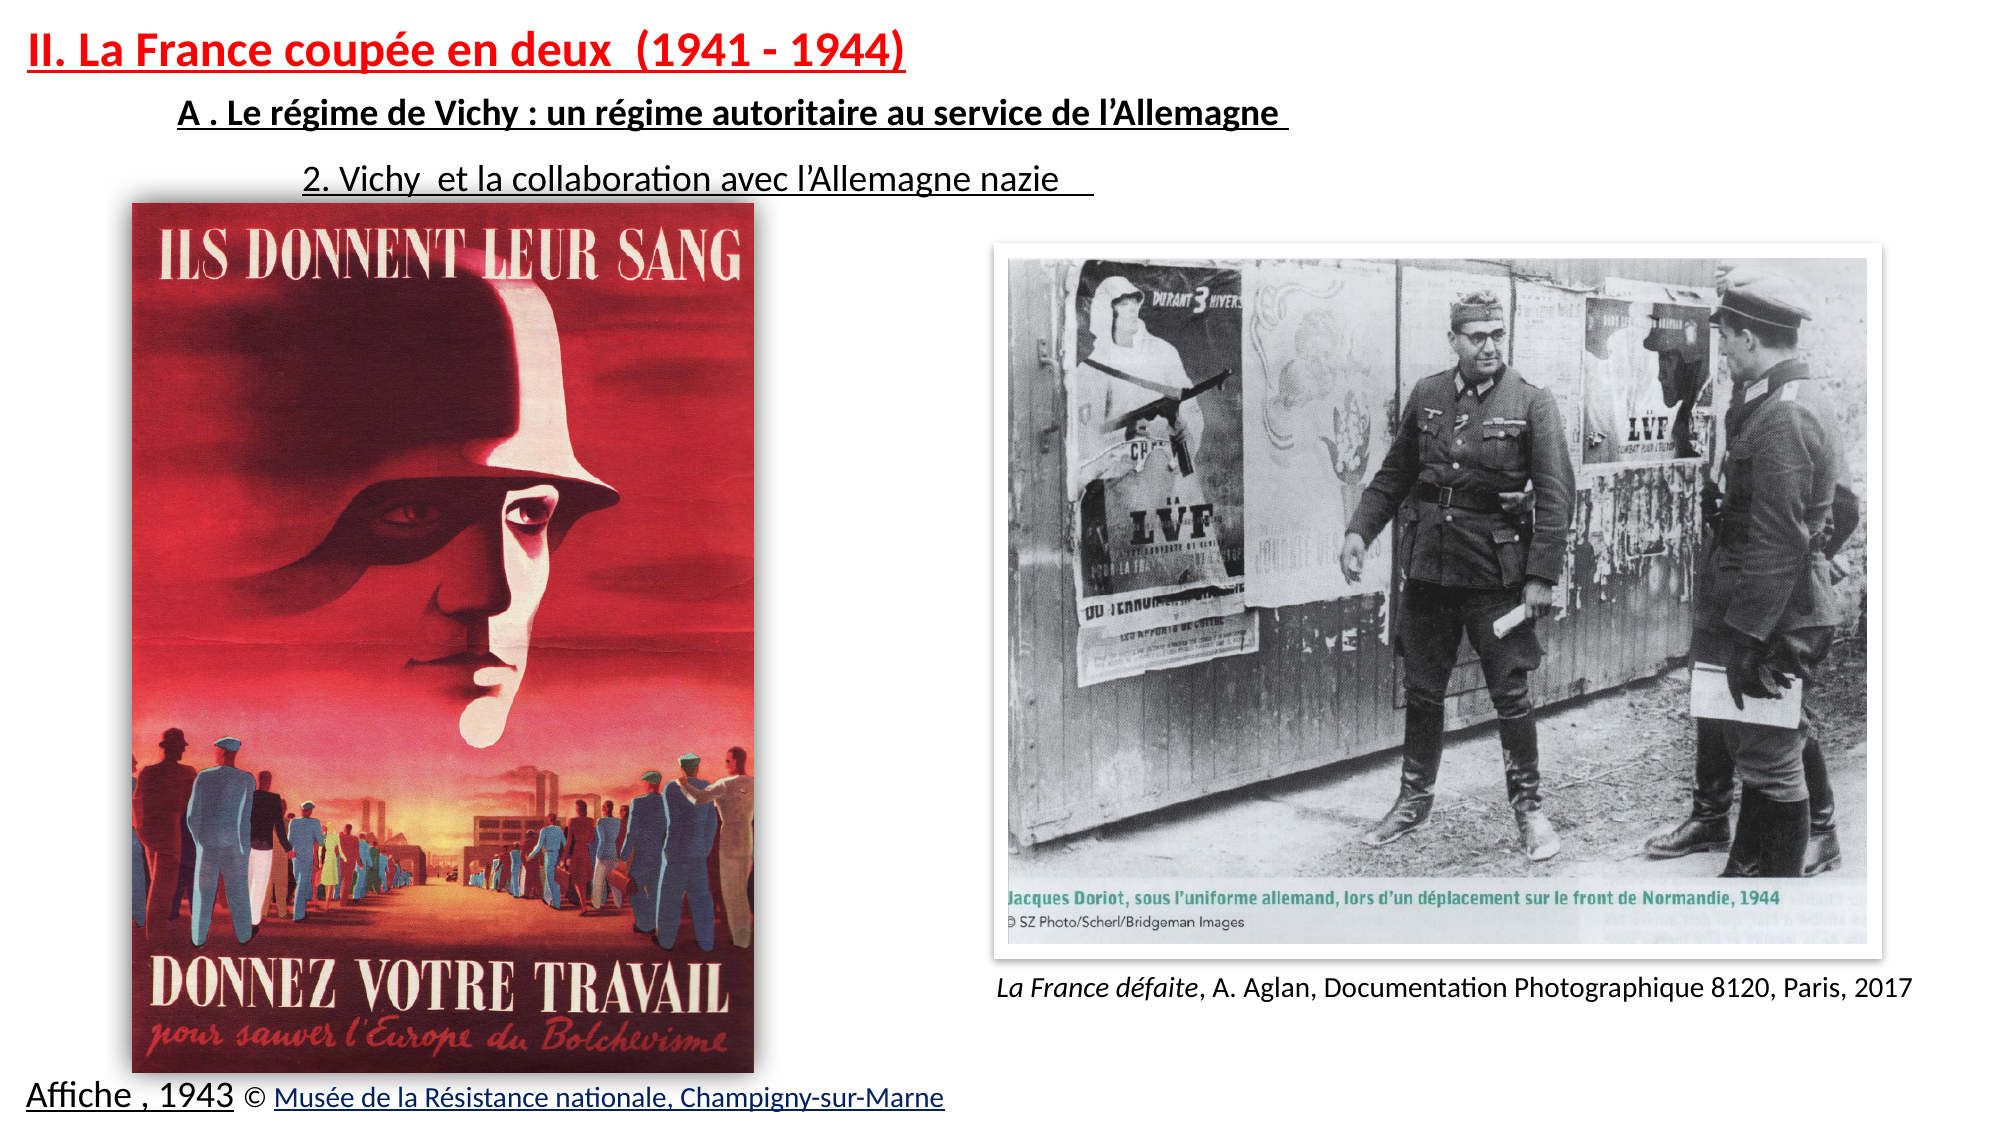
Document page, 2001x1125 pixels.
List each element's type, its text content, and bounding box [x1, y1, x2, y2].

text_box Affiche , 1943 © Musée de la Résistance nationale, Champigny-sur-Marne [11, 1062, 1367, 1123]
picture [132, 203, 754, 1073]
text_box II. La France coupée en deux (1941 - 1944) A . Le régime de Vichy : un régime autoritaire au service de l’Allemagne [12, 0, 1856, 142]
text_box La France défaite, A. Aglan, Documentation Photographique 8120, Paris, 2017 [955, 955, 1956, 1011]
text_box 2. Vichy et la collaboration avec l’Allemagne nazie [287, 139, 1110, 206]
picture [1008, 257, 1868, 945]
